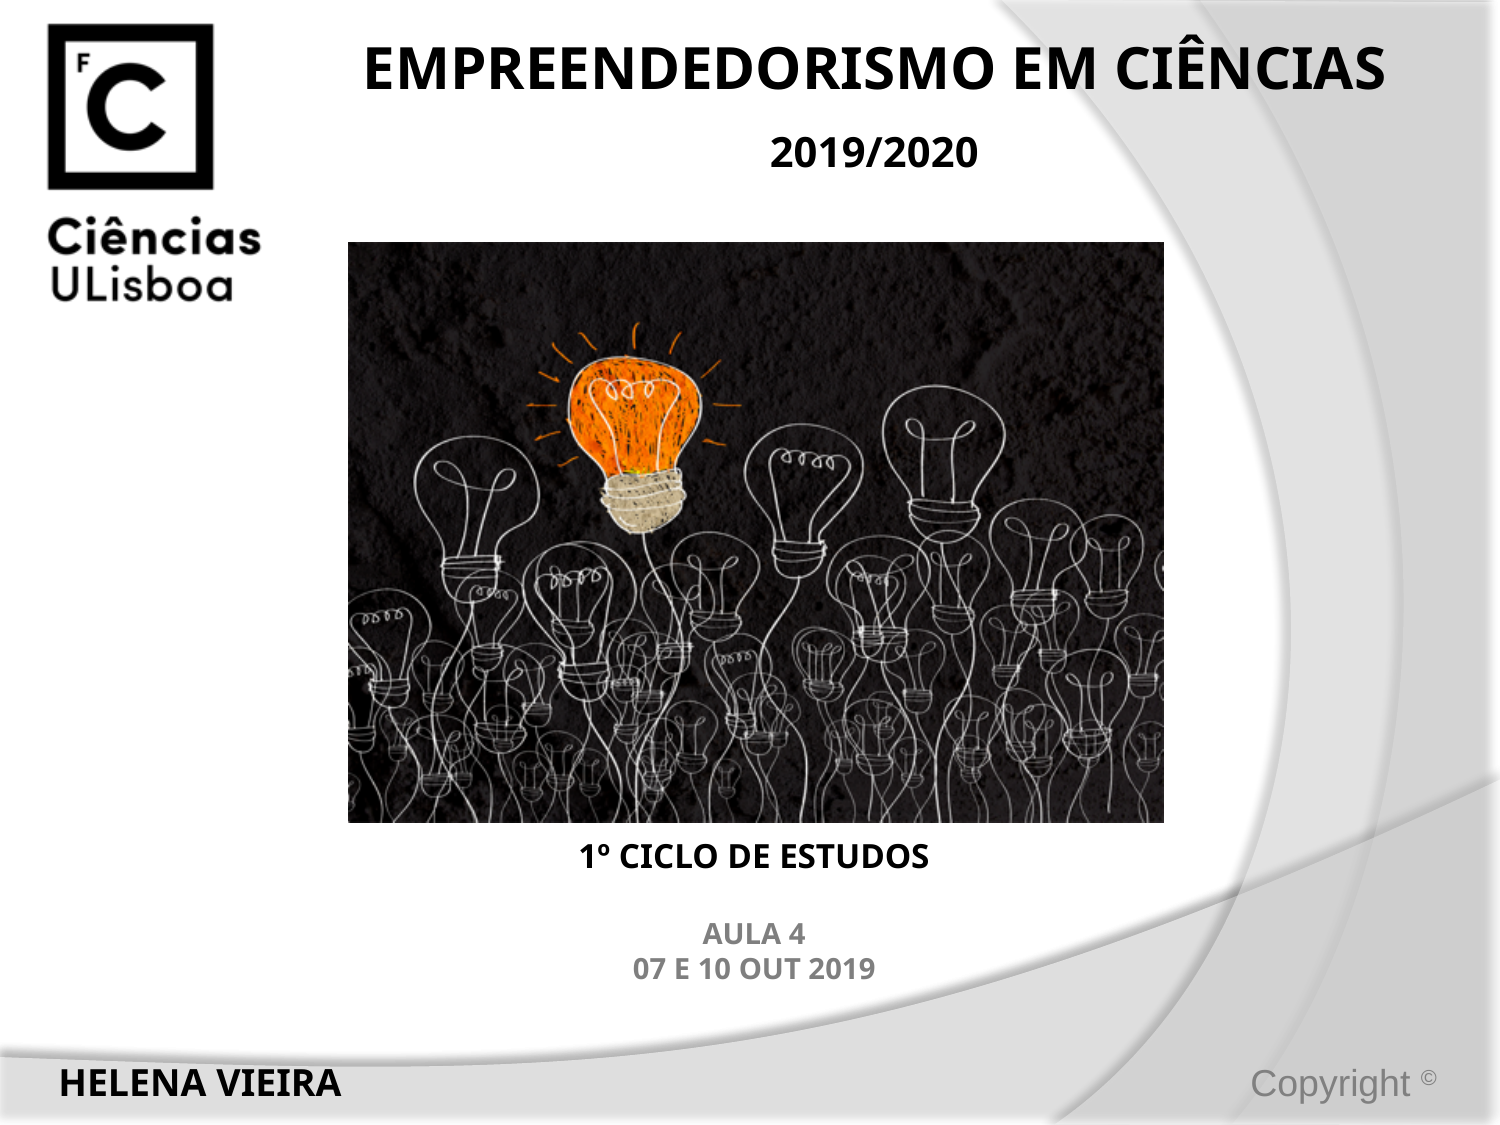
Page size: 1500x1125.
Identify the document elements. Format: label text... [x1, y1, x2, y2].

picture [0, 0, 315, 350]
text_box Copyright © [1199, 1051, 1488, 1112]
picture [348, 242, 1164, 823]
text_box 2019/2020 [325, 118, 1458, 184]
text_box Empreendedorismo em ciências [325, 23, 1500, 109]
text_box HELENA VIEIRA [43, 1051, 881, 1112]
text_box 1º CICLO DE ESTUDOS AULA 4 07 e 10 OUT 2019 [10, 828, 1498, 1103]
